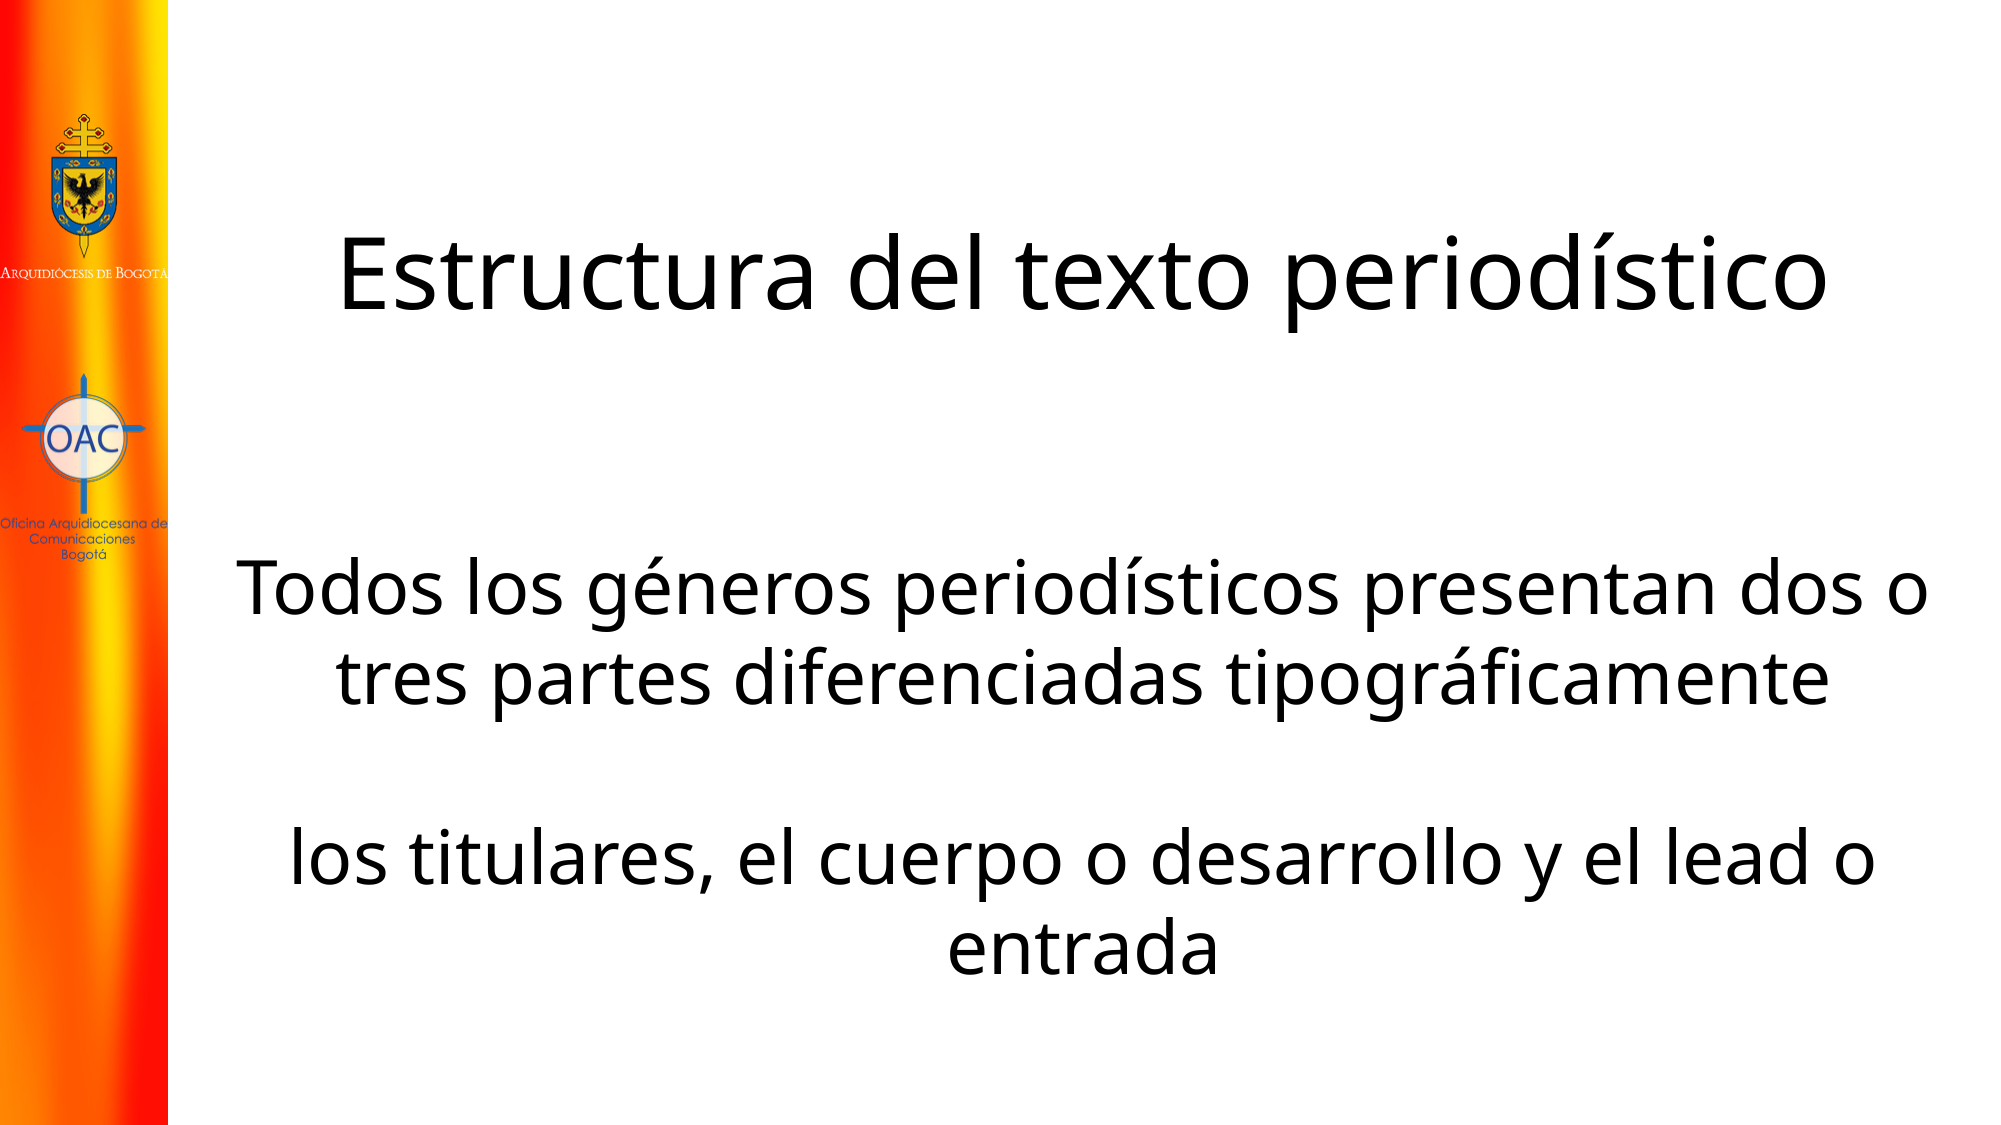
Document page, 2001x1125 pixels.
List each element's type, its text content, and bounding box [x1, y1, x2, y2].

picture [0, 0, 168, 1125]
text_box Estructura del texto periodístico Todos los géneros periodísticos presentan dos o tres partes diferenciadas tipográficamente los titulares, el cuerpo o desarrollo y el lead o entrada [168, 82, 2000, 998]
